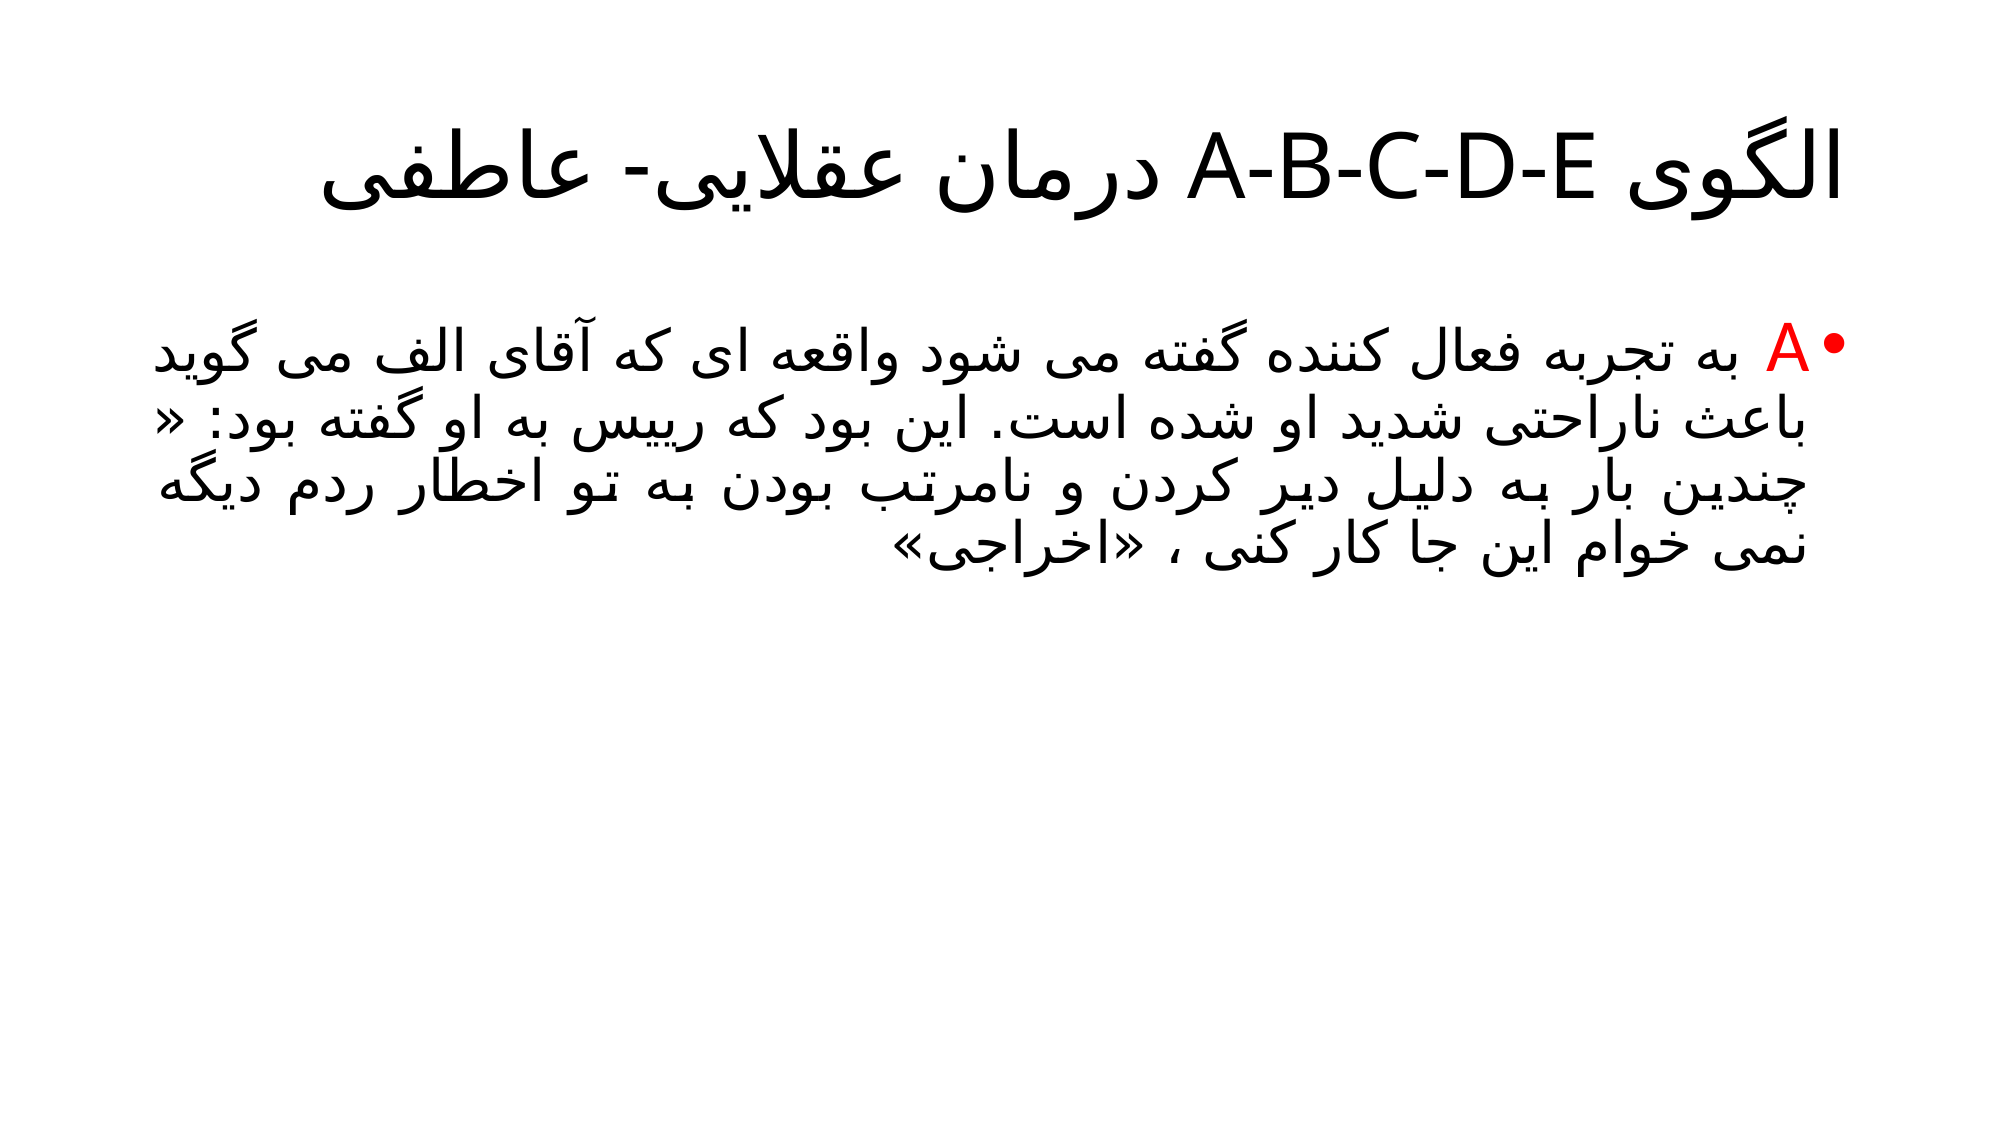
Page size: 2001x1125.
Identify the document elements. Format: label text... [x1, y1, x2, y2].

list A به تجربه فعال کننده گفته می شود واقعه ای که آقای الف می گوید باعث ناراحتی شدید او شده است. این بود که رییس به او گفته بود: « چندین بار به دلیل دیر کردن و نامرتب بودن به تو اخطار ردم دیگه نمی خوام این جا کار کنی ، «اخراجی» [137, 299, 1863, 1014]
title الگوی A-B-C-D-E درمان عقلایی- عاطفی [137, 59, 1863, 278]
